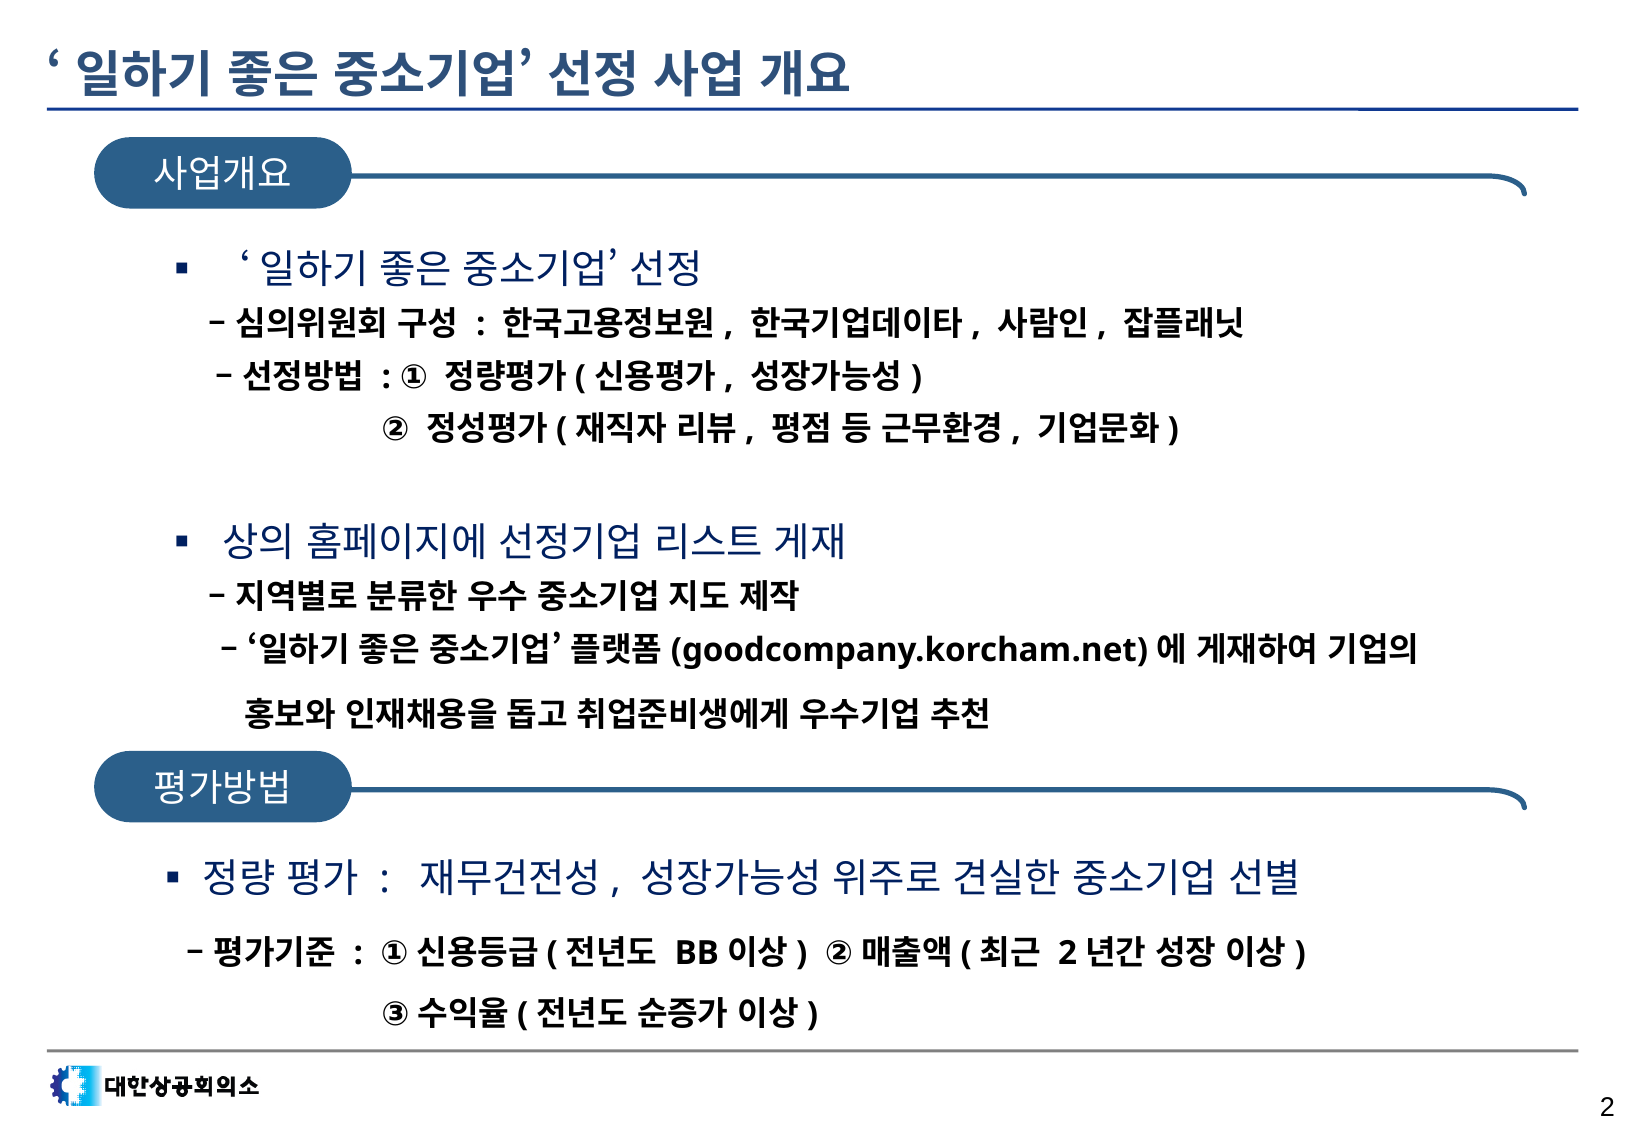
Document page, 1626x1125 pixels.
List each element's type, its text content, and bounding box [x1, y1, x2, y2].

title ‘일하기 좋은 중소기업’ 선정 사업 개요 [46, 42, 1579, 104]
text_box 사업개요 [92, 135, 354, 211]
text_box [348, 175, 1526, 195]
text_box 평가방법 [92, 748, 354, 825]
text_box ▪ ‘일하기 좋은 중소기업’ 선정 ‒ 심의위원회 구성 : 한국고용정보원, 한국기업데이타, 사람인, 잡플래닛 ‒ 선정방법 : ① 정량평가(신용평가, 성장가능성) ② 정성평가(재직자 리뷰, 평점 등 근무환경, 기업문화) ▪ 상의 홈페이지에 선정기업 리스트 게재 ‒ 지역별로 분류한 우수 중소기업 지도 제작 ‒ ‘일하기 좋은 중소기업’ 플랫폼(goodcompany.korcham.net)에 게재하여 기업의 홍보와 인재채용을 돕고 취업준비생에게 우수기업 추천 [147, 231, 1510, 741]
picture [48, 1063, 267, 1109]
text_box [348, 789, 1526, 809]
text_box ▪정량 평가 : 재무건전성, 성장가능성 위주로 견실한 중소기업 선별 ‒ 평가기준 : ①신용등급(전년도 BB이상) ②매출액(최근 2년간 성장 이상) ③수익율(전년도 순증가 이상) [139, 822, 1525, 1040]
